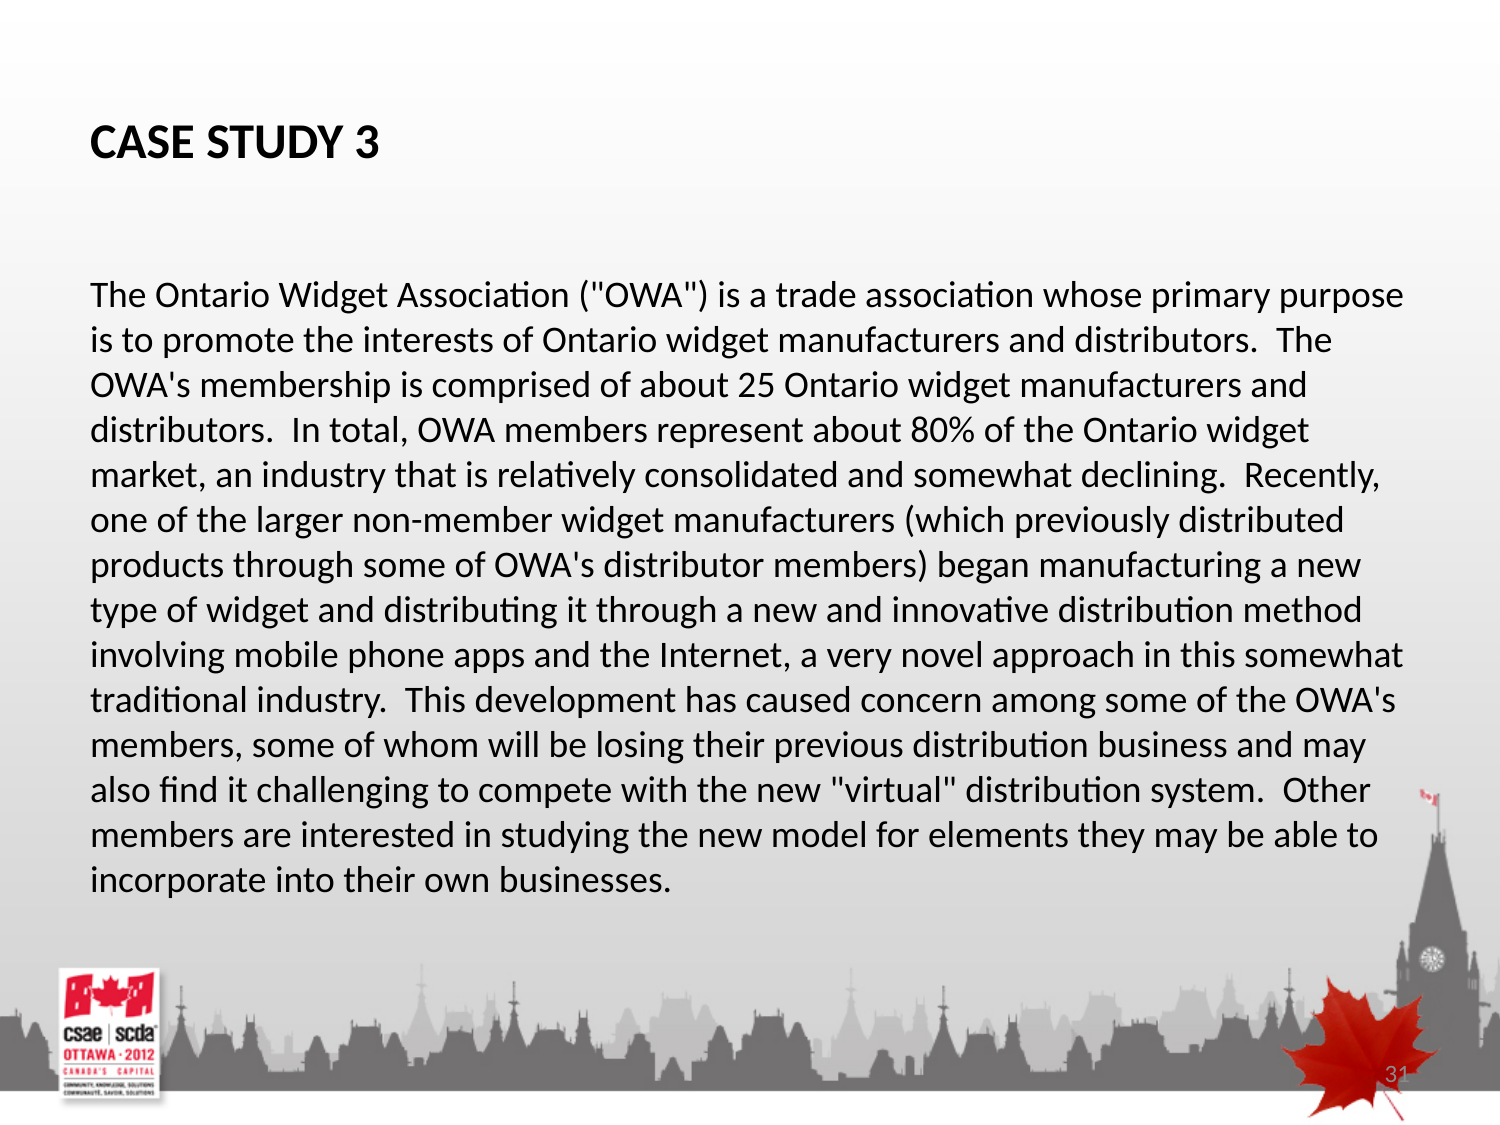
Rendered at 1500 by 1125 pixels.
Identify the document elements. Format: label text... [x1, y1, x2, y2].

list The Ontario Widget Association ("OWA") is a trade association whose primary purpose is to promote the interests of Ontario widget manufacturers and distributors. The OWA's membership is comprised of about 25 Ontario widget manufacturers and distributors. In total, OWA members represent about 80% of the Ontario widget market, an industry that is relatively consolidated and somewhat declining. Recently, one of the larger non-member widget manufacturers (which previously distributed products through some of OWA's distributor members) began manufacturing a new type of widget and distributing it through a new and innovative distribution method involving mobile phone apps and the Internet, a very novel approach in this somewhat traditional industry. This development has caused concern among some of the OWA's members, some of whom will be losing their previous distribution business and may also find it challenging to compete with the new "virtual" distribution system. Other members are interested in studying the new model for elements they may be able to incorporate into their own businesses. [75, 262, 1425, 1005]
title CASE STUDY 3 [75, 45, 1425, 233]
picture [0, 0, 1500, 1125]
slide_number 31 [1074, 1042, 1425, 1103]
